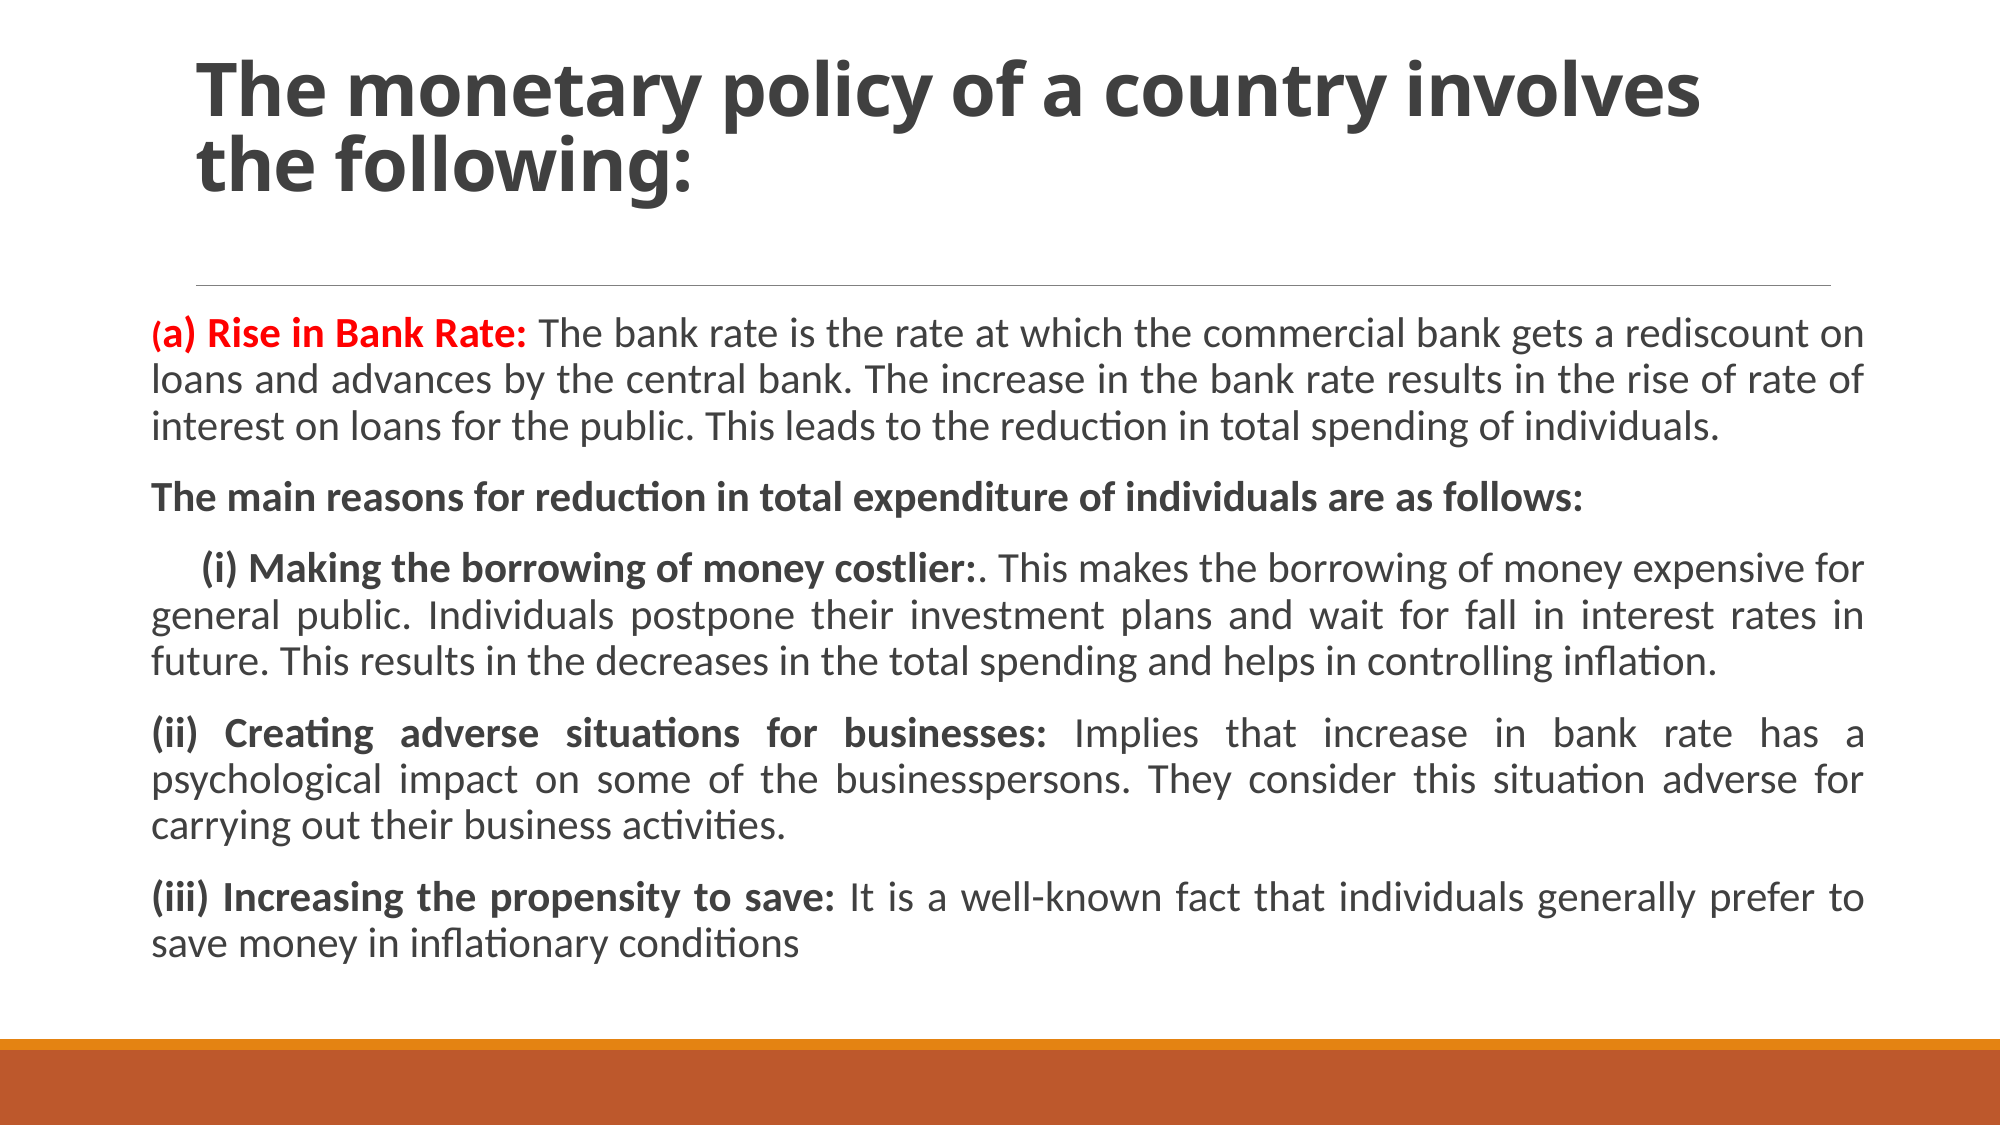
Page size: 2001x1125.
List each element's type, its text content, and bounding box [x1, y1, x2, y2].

list (a) Rise in Bank Rate: The bank rate is the rate at which the commercial bank gets a rediscount on loans and advances by the central bank. The increase in the bank rate results in the rise of rate of interest on loans for the public. This leads to the reduction in total spending of individuals. The main reasons for reduction in total expenditure of individuals are as follows: (i) Making the borrowing of money costlier:. This makes the borrowing of money expensive for general public. Individuals postpone their investment plans and wait for fall in interest rates in future. This results in the decreases in the total spending and helps in controlling inflation. (ii) Creating adverse situations for businesses: Implies that increase in bank rate has a psychological impact on some of the businesspersons. They consider this situation adverse for carrying out their business activities. (iii) Increasing the propensity to save: It is a well-known fact that individuals generally prefer to save money in inflationary conditions [137, 302, 1867, 1028]
title The monetary policy of a country involves the following: [180, 47, 1830, 215]
